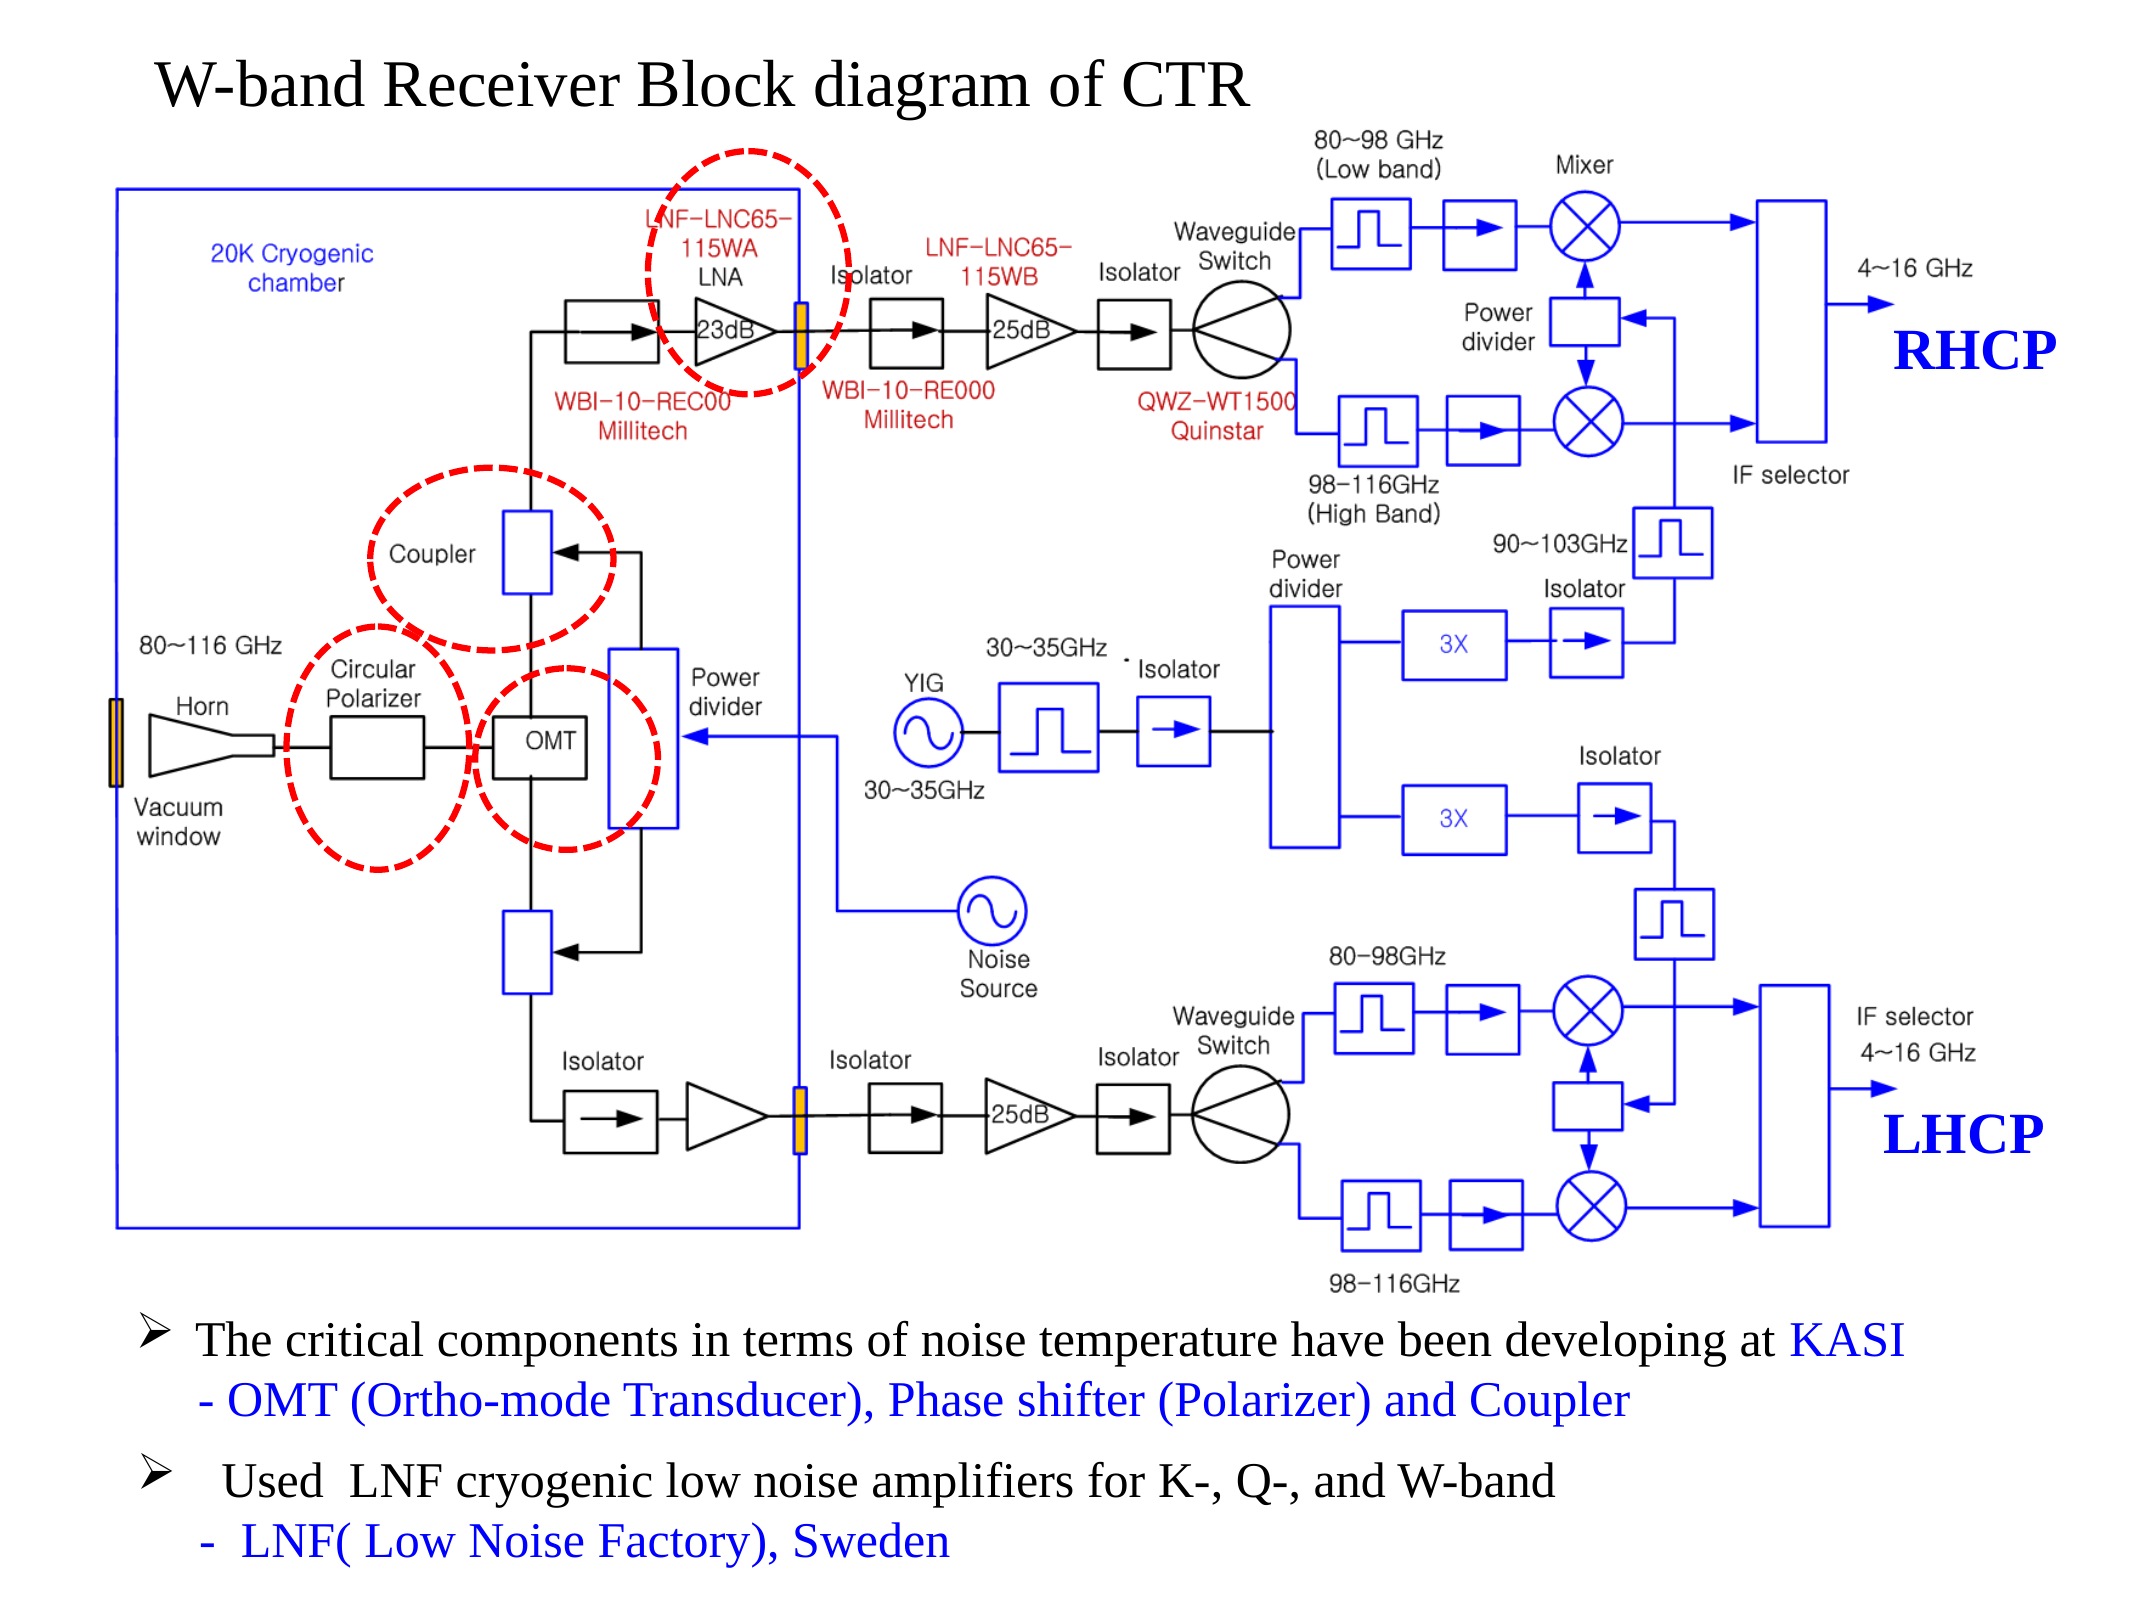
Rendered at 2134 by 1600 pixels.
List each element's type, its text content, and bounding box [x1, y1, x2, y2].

picture [107, 127, 1977, 1299]
text_box The critical components in terms of noise temperature have been developing at KASI - OMT (Ortho-mode Transducer), Phase shifter (Polarizer) and Coupler [119, 1299, 1965, 1443]
title W-band Receiver Block diagram of CTR [41, 28, 1366, 129]
text_box RHCP [1977, 297, 2083, 394]
text_box Used LNF cryogenic low noise amplifiers for K-, Q-, and W-band - LNF( Low Noise Factory), Sweden [121, 1431, 1738, 1583]
text_box LHCP [1977, 1082, 2071, 1179]
